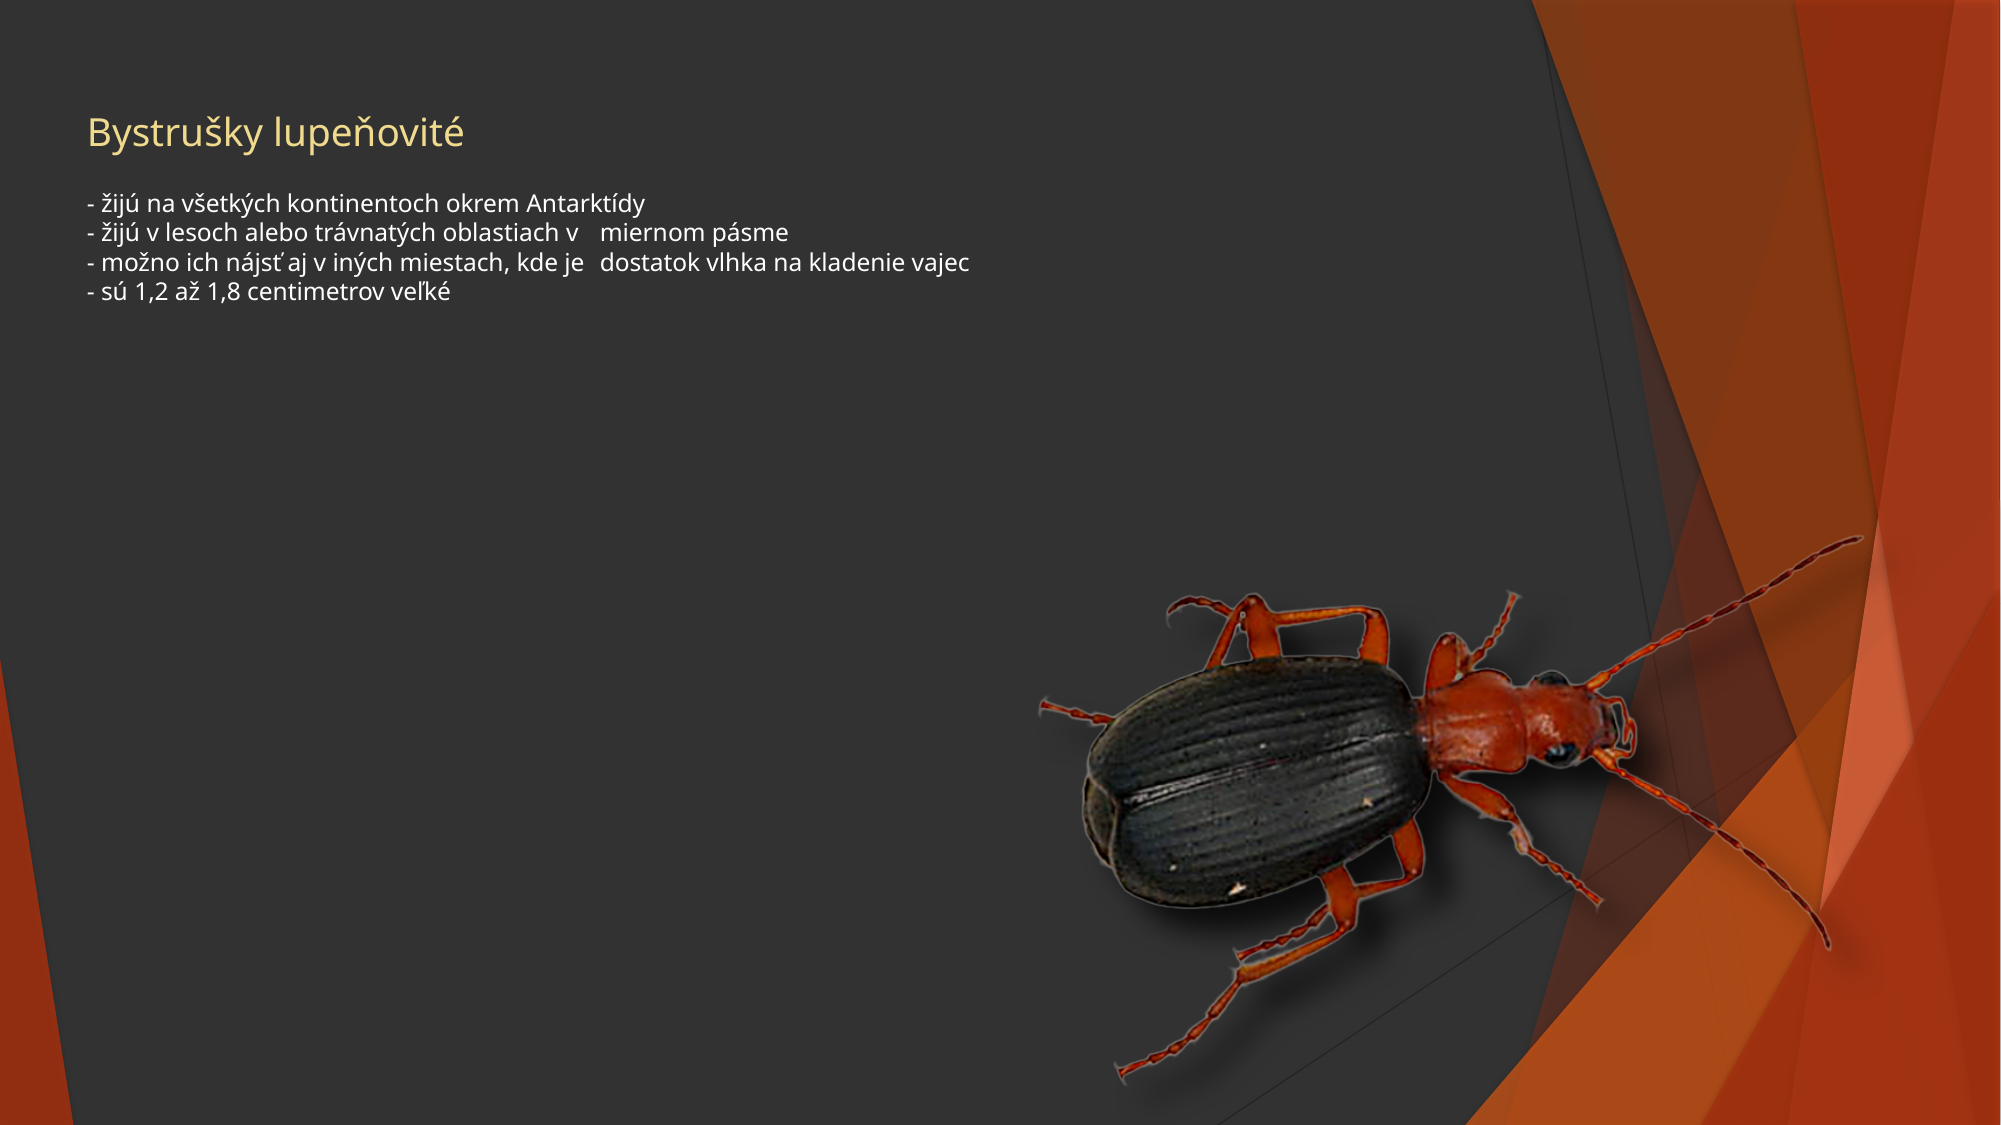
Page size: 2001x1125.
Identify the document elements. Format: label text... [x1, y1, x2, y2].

title Bystrušky lupeňovité - žijú na všetkých kontinentoch okrem Antarktídy - žijú v lesoch alebo trávnatých oblastiach v miernom pásme - možno ich nájsť aj v iných miestach, kde je dostatok vlhka na kladenie vajec - sú 1,2 až 1,8 centimetrov veľké [71, 99, 1483, 317]
picture [1009, 428, 1955, 1105]
